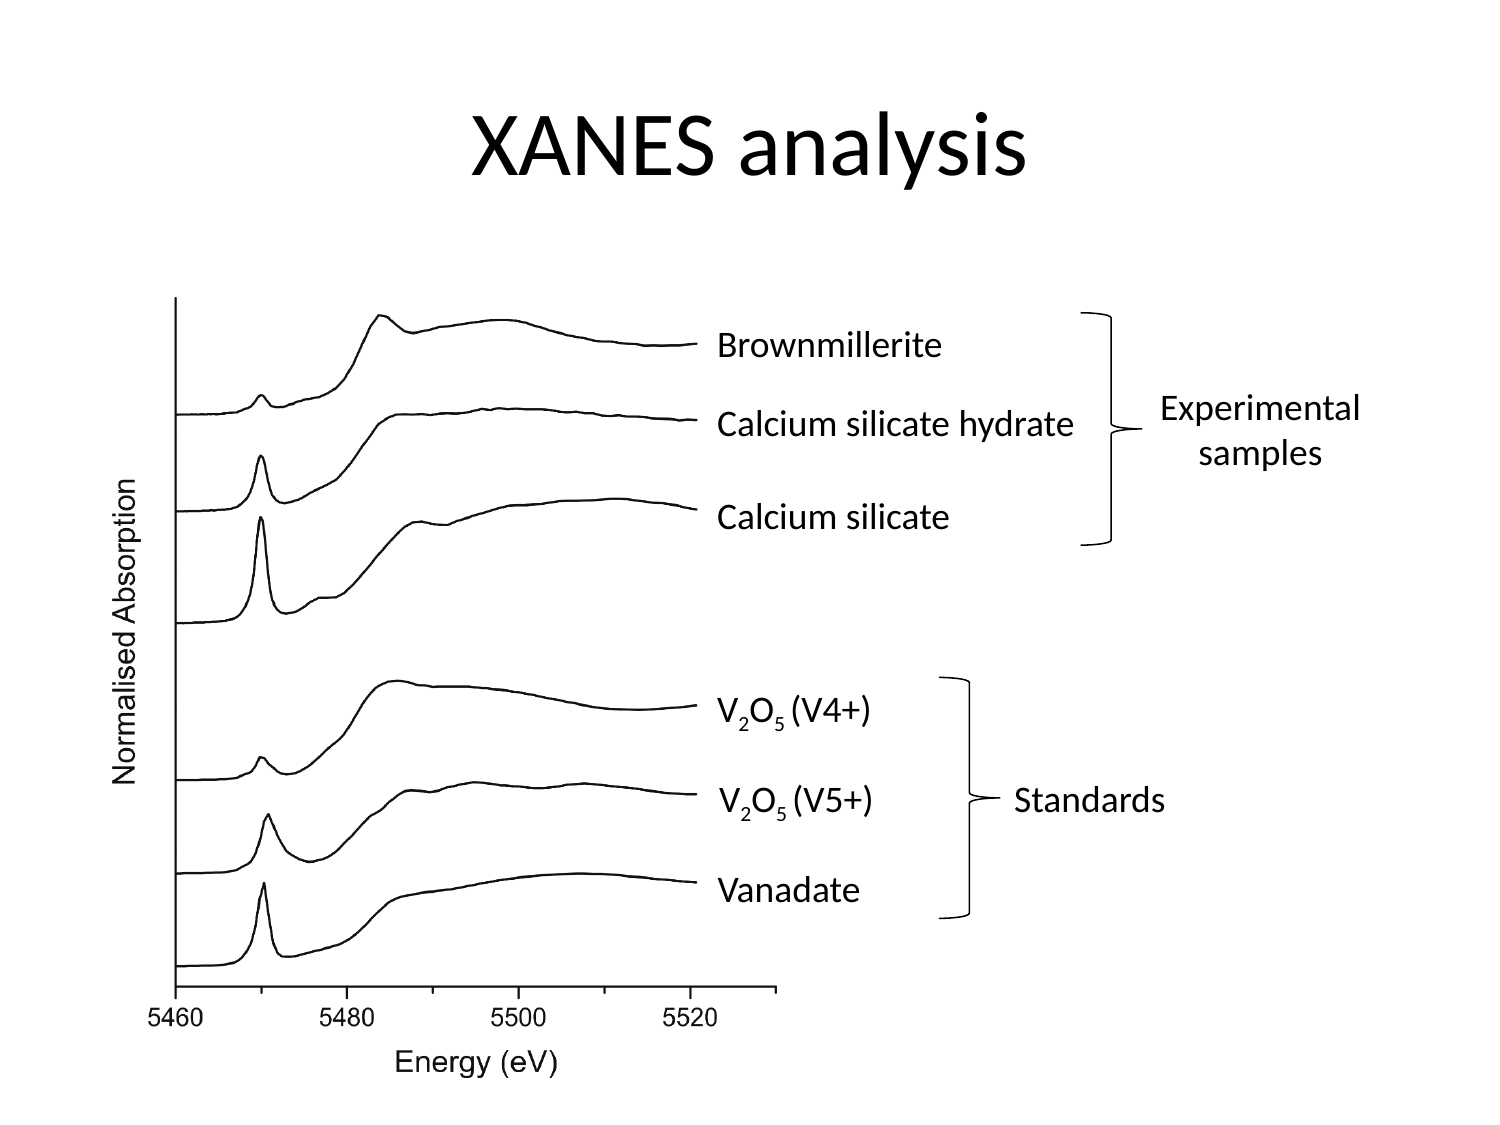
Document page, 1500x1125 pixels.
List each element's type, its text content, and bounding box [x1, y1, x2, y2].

picture [111, 160, 777, 1078]
text_box V2O5 (V5+) [781, 767, 904, 834]
text_box [1080, 311, 1141, 546]
text_box Vanadate [781, 857, 880, 918]
text_box Experimental samples [1141, 375, 1380, 481]
text_box Brownmillerite [781, 312, 987, 373]
title XANES analysis [75, 45, 1425, 233]
text_box Calcium silicate [781, 484, 1034, 545]
text_box [938, 676, 999, 920]
text_box Calcium silicate hydrate [781, 391, 1080, 452]
text_box V2O5 (V4+) [781, 677, 902, 744]
text_box Standards [999, 767, 1211, 828]
